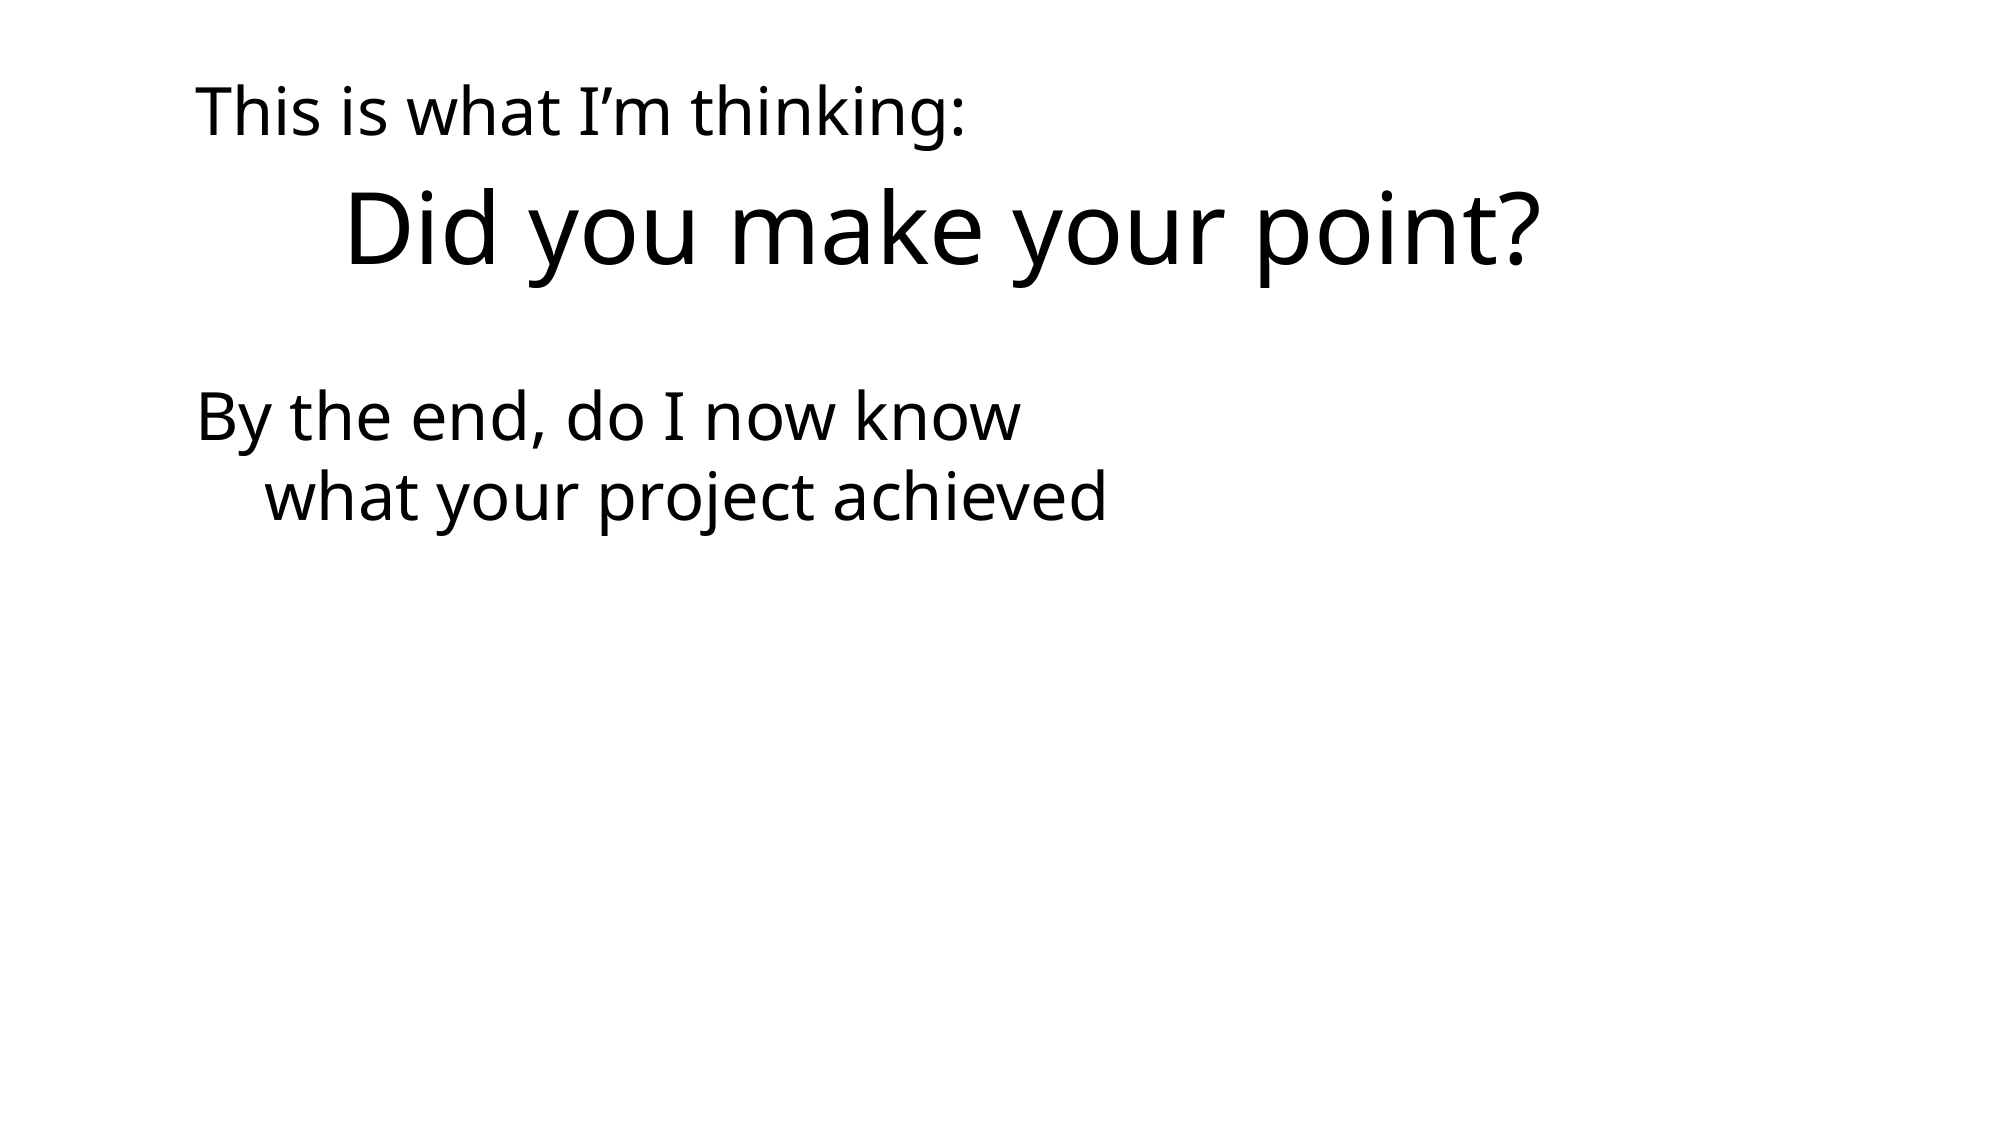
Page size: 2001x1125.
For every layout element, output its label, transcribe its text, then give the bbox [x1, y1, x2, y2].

text_box This is what I’m thinking: [180, 61, 1226, 156]
text_box By the end, do I now know what your project achieved [180, 366, 1558, 541]
text_box Did you make your point? [249, 157, 1748, 292]
